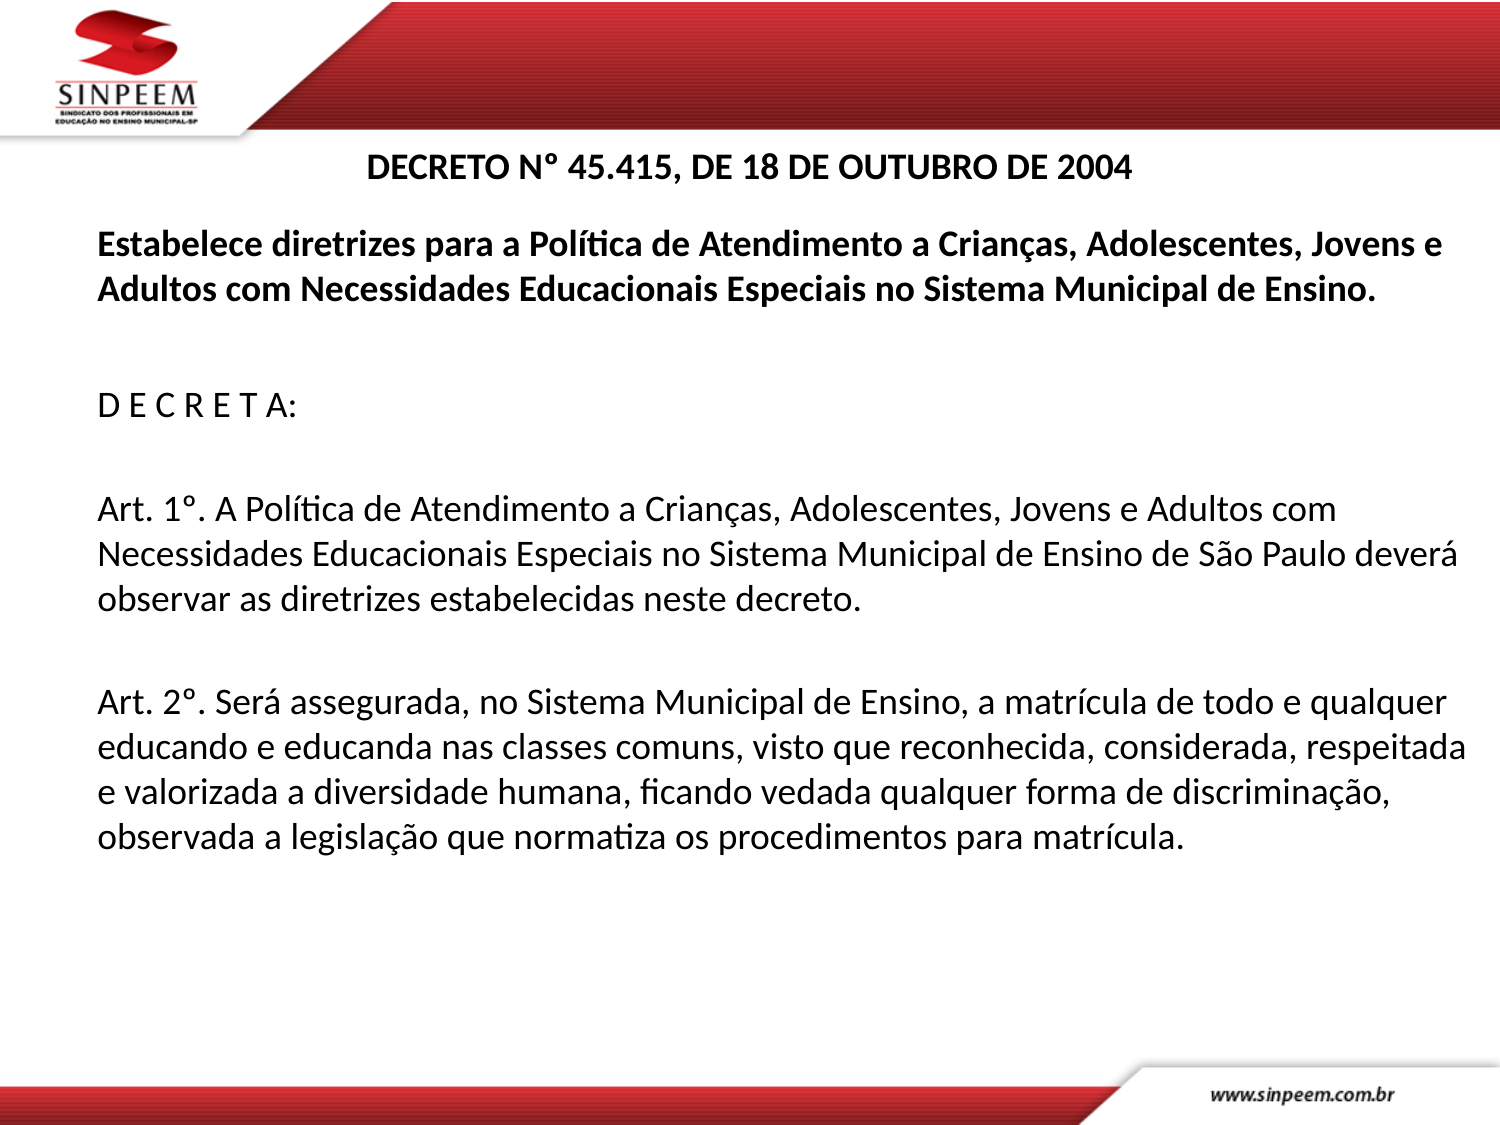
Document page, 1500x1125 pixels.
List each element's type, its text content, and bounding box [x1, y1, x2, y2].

list Estabelece diretrizes para a Política de Atendimento a Crianças, Adolescentes, Jovens e Adultos com Necessidades Educacionais Especiais no Sistema Municipal de Ensino. D E C R E T A: Art. 1º. A Política de Atendimento a Crianças, Adolescentes, Jovens e Adultos com Necessidades Educacionais Especiais no Sistema Municipal de Ensino de São Paulo deverá observar as diretrizes estabelecidas neste decreto. Art. 2º. Será assegurada, no Sistema Municipal de Ensino, a matrícula de todo e qualquer educando e educanda nas classes comuns, visto que reconhecida, considerada, respeitada e valorizada a diversidade humana, ficando vedada qualquer forma de discriminação, observada a legislação que normatiza os procedimentos para matrícula. [78, 210, 1500, 1005]
picture [0, 1053, 1500, 1125]
picture [0, 2, 1500, 149]
title DECRETO Nº 45.415, DE 18 DE OUTUBRO DE 2004 [75, 45, 1425, 233]
